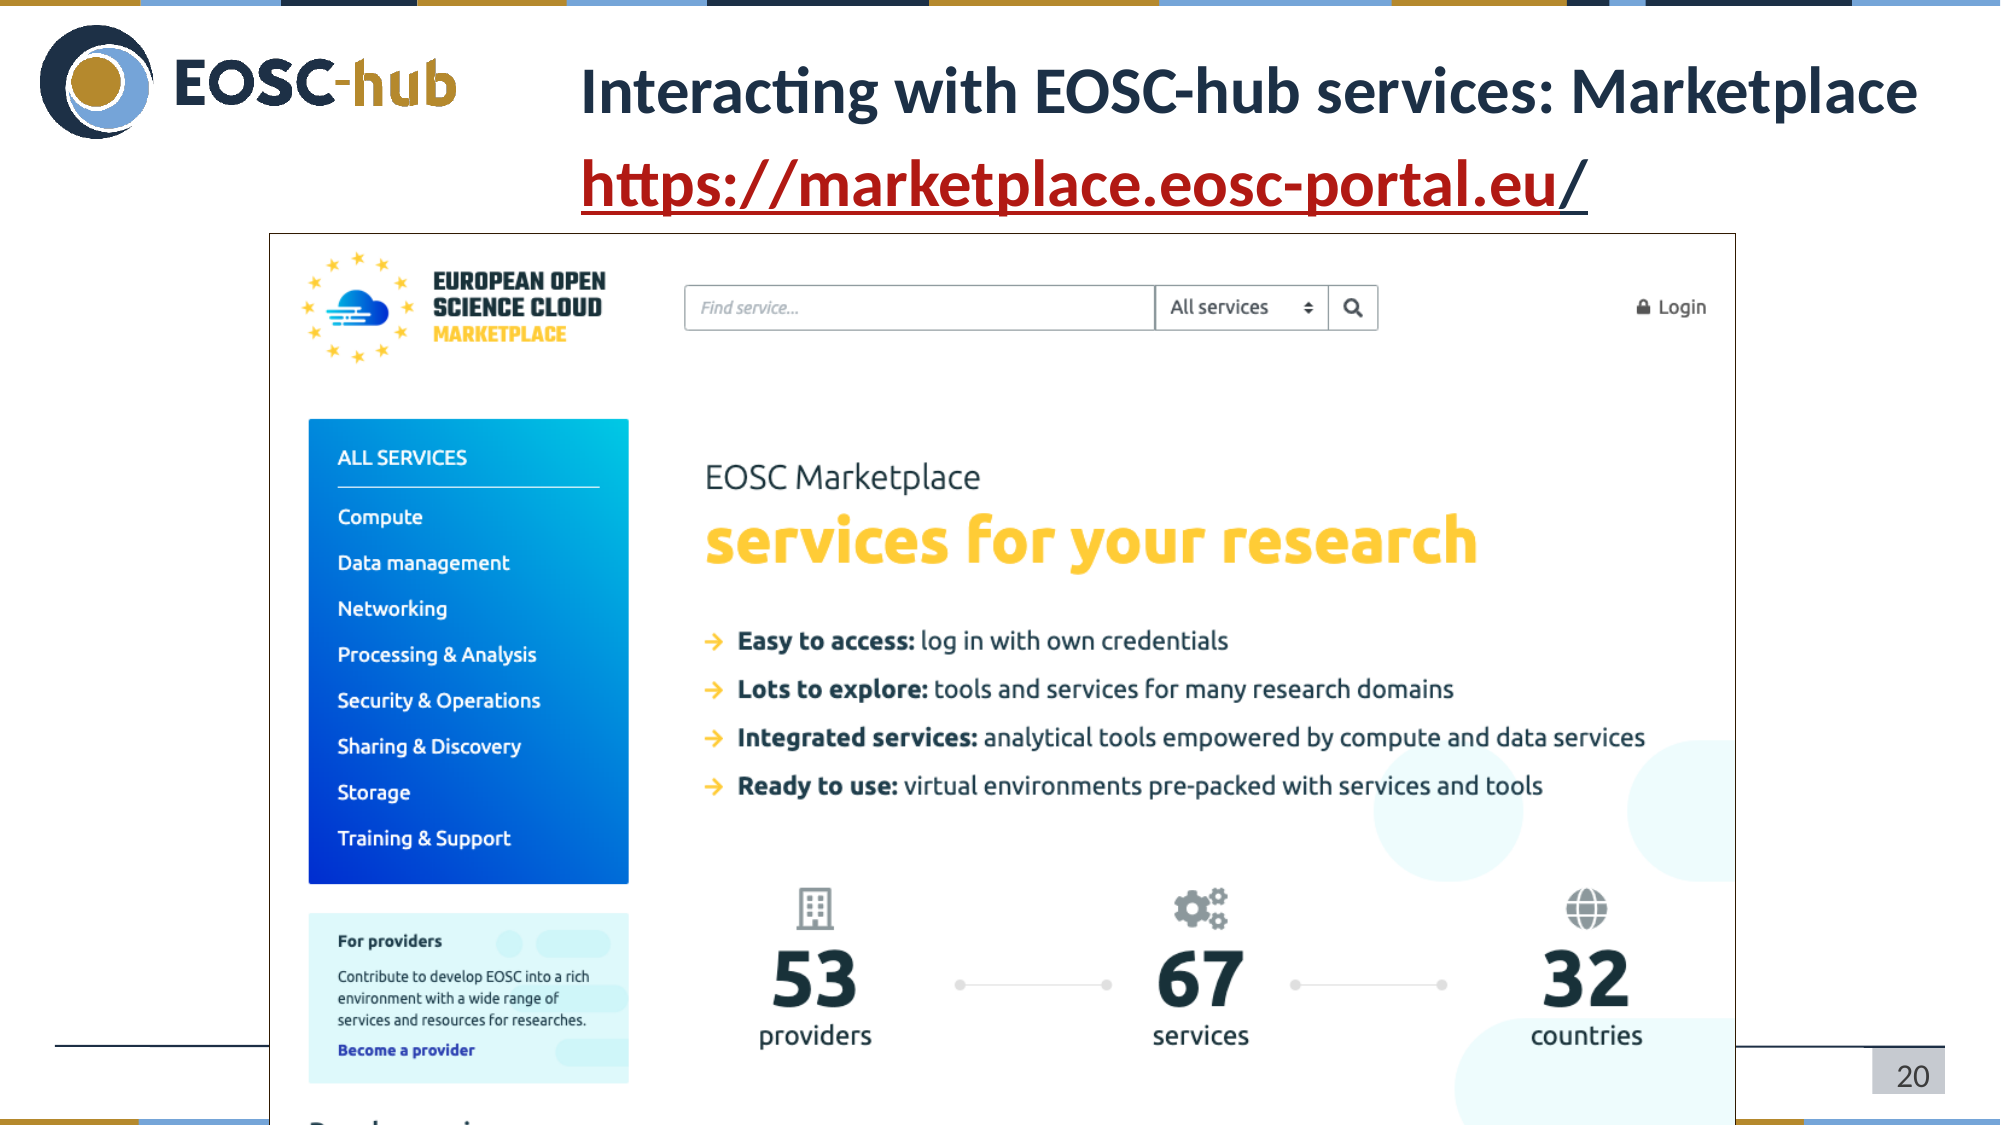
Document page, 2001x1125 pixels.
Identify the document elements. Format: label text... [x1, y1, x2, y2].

picture [0, 233, 2000, 1125]
slide_number 20 [1740, 1046, 1945, 1094]
list Interacting with EOSC-hub services: Marketplace https://marketplace.eosc-portal.eu/ [528, 31, 1945, 167]
picture [17, 19, 479, 144]
